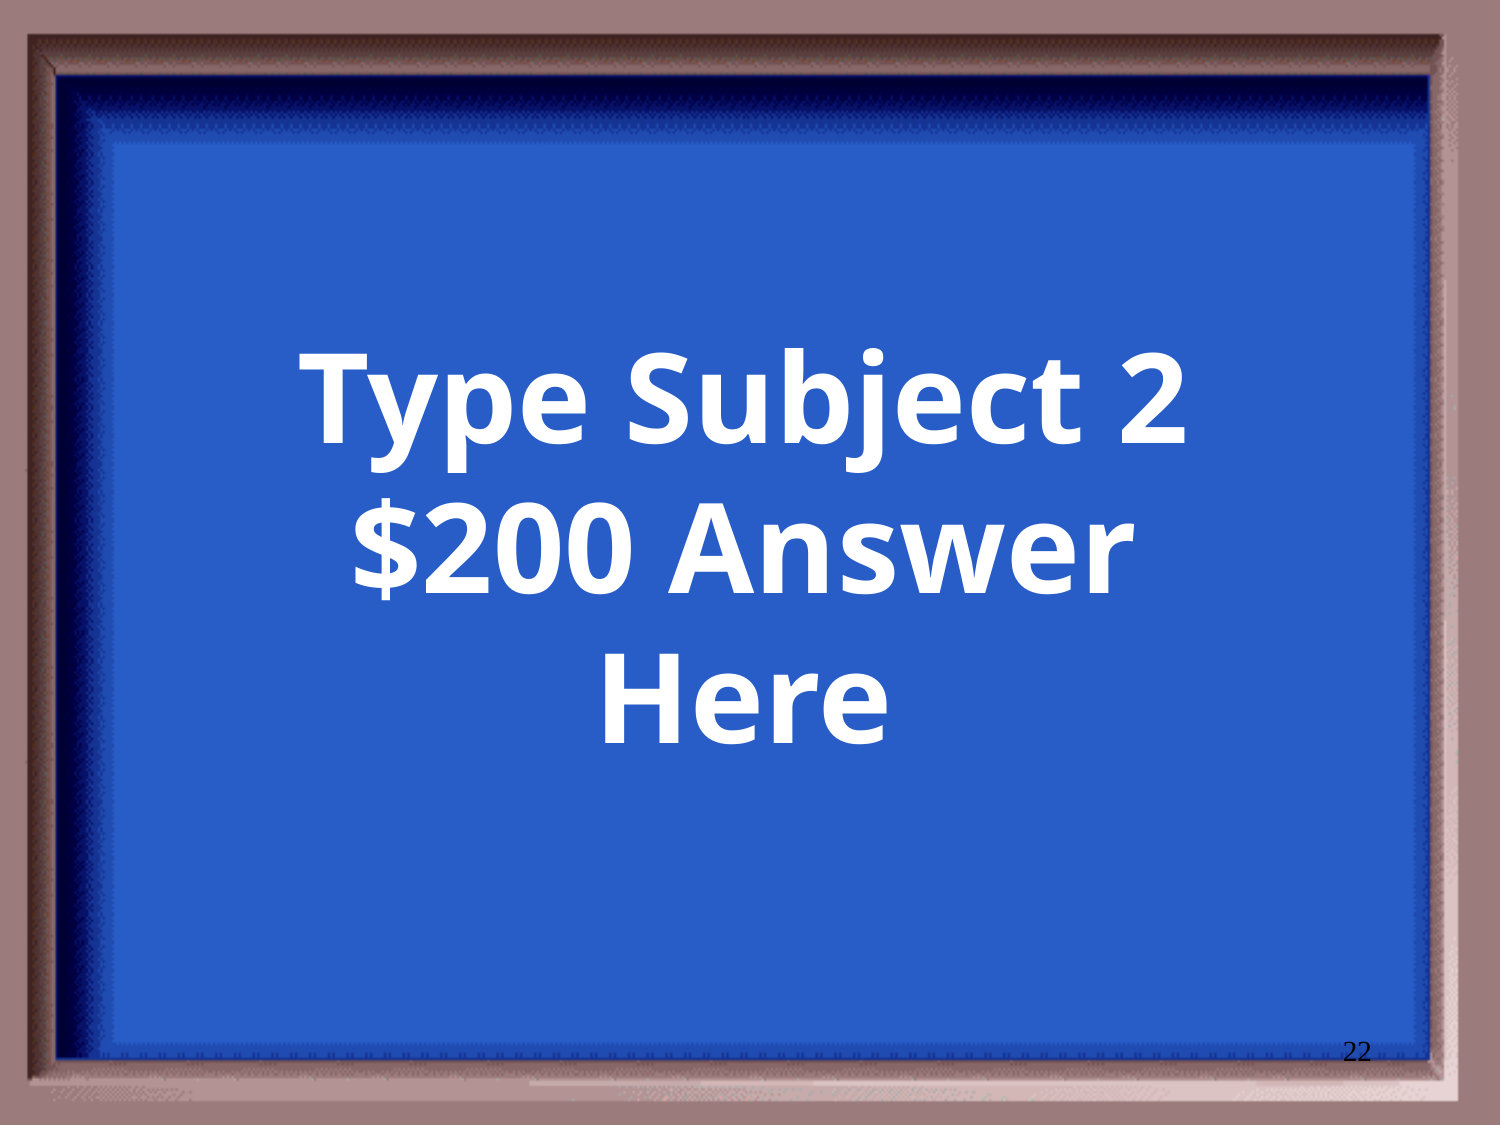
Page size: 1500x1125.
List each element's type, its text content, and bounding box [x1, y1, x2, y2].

title Type Subject 2 $200 Answer Here [174, 450, 1313, 638]
picture [0, 0, 1500, 1125]
slide_number 22 [1074, 1025, 1388, 1100]
